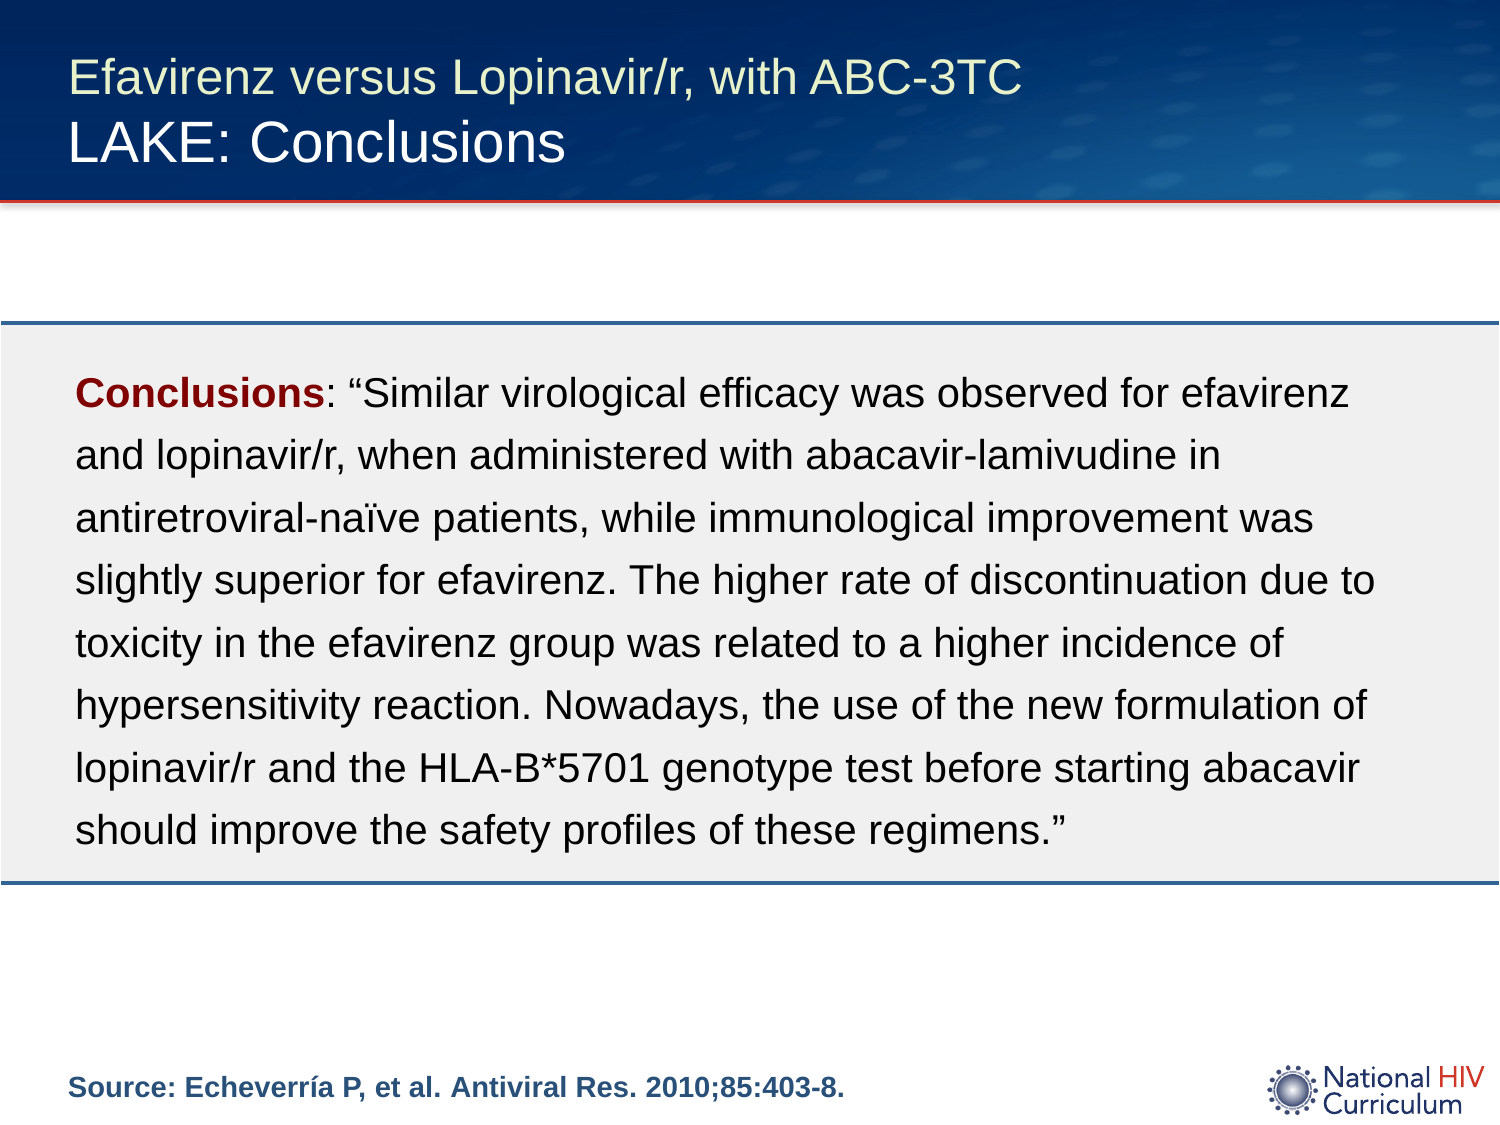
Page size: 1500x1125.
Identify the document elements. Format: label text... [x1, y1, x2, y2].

picture [0, 0, 1500, 200]
title Efavirenz versus Lopinavir/r, with ABC-3TC LAKE: Conclusions [53, 19, 1447, 199]
table_header Conclusions: “Similar virological efficacy was observed for efavirenz and lopinavir/r, when administered with abacavir-lamivudine in antiretroviral-naïve patients, while immunological improvement was slightly superior for efavirenz. The higher rate of discontinuation due to toxicity in the efavirenz group was related to a higher incidence of hypersensitivity reaction. Nowadays, the use of the new formulation of lopinavir/r and the HLA-B*5701 genotype test before starting abacavir should improve the safety profiles of these regimens.” [1, 325, 1499, 881]
list Source: Echeverría P, et al. Antiviral Res. 2010;85:403-8. [53, 1059, 1261, 1113]
picture [1267, 1065, 1318, 1115]
